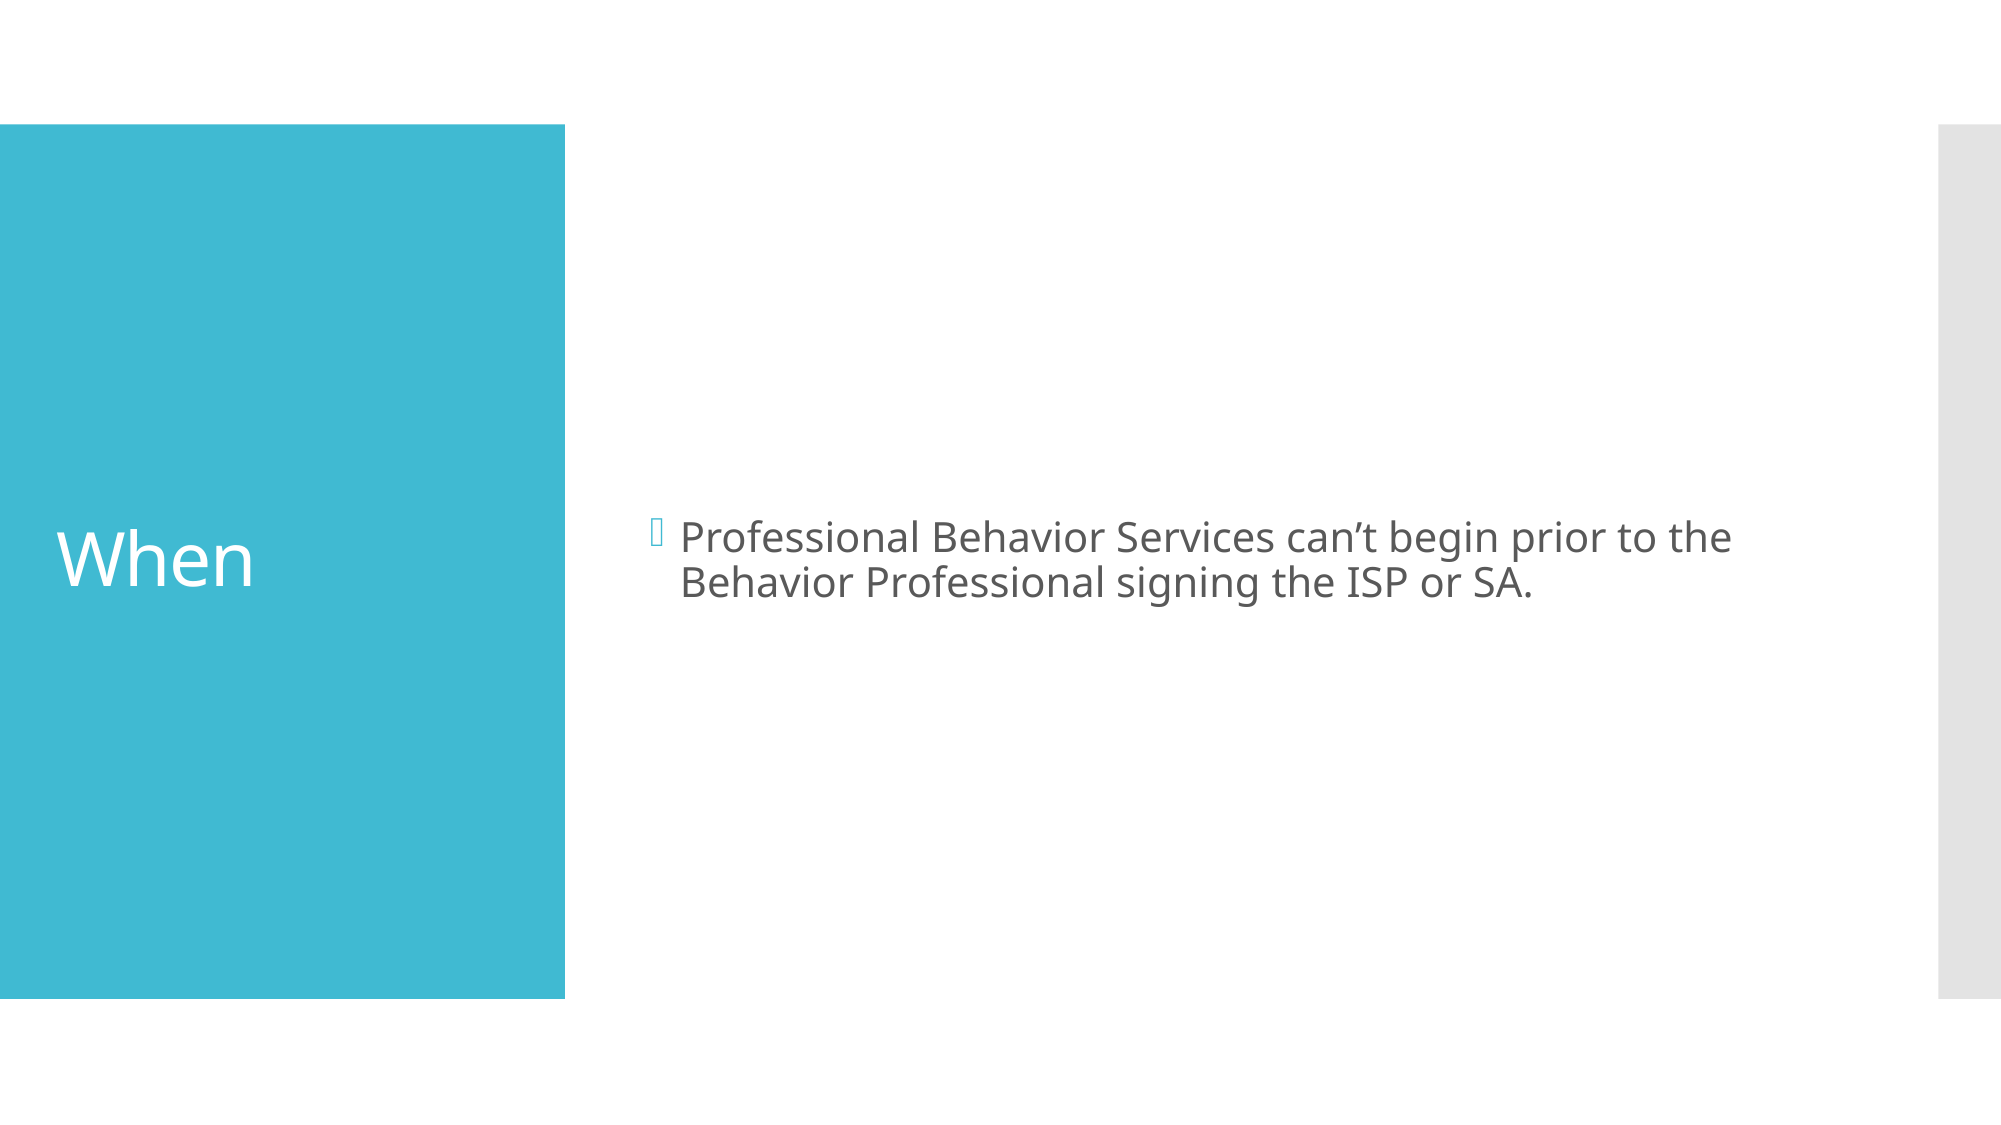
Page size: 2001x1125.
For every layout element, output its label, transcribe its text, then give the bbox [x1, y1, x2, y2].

list Professional Behavior Services can’t begin prior to the Behavior Professional signing the ISP or SA. [634, 141, 1835, 982]
title When [41, 184, 525, 940]
